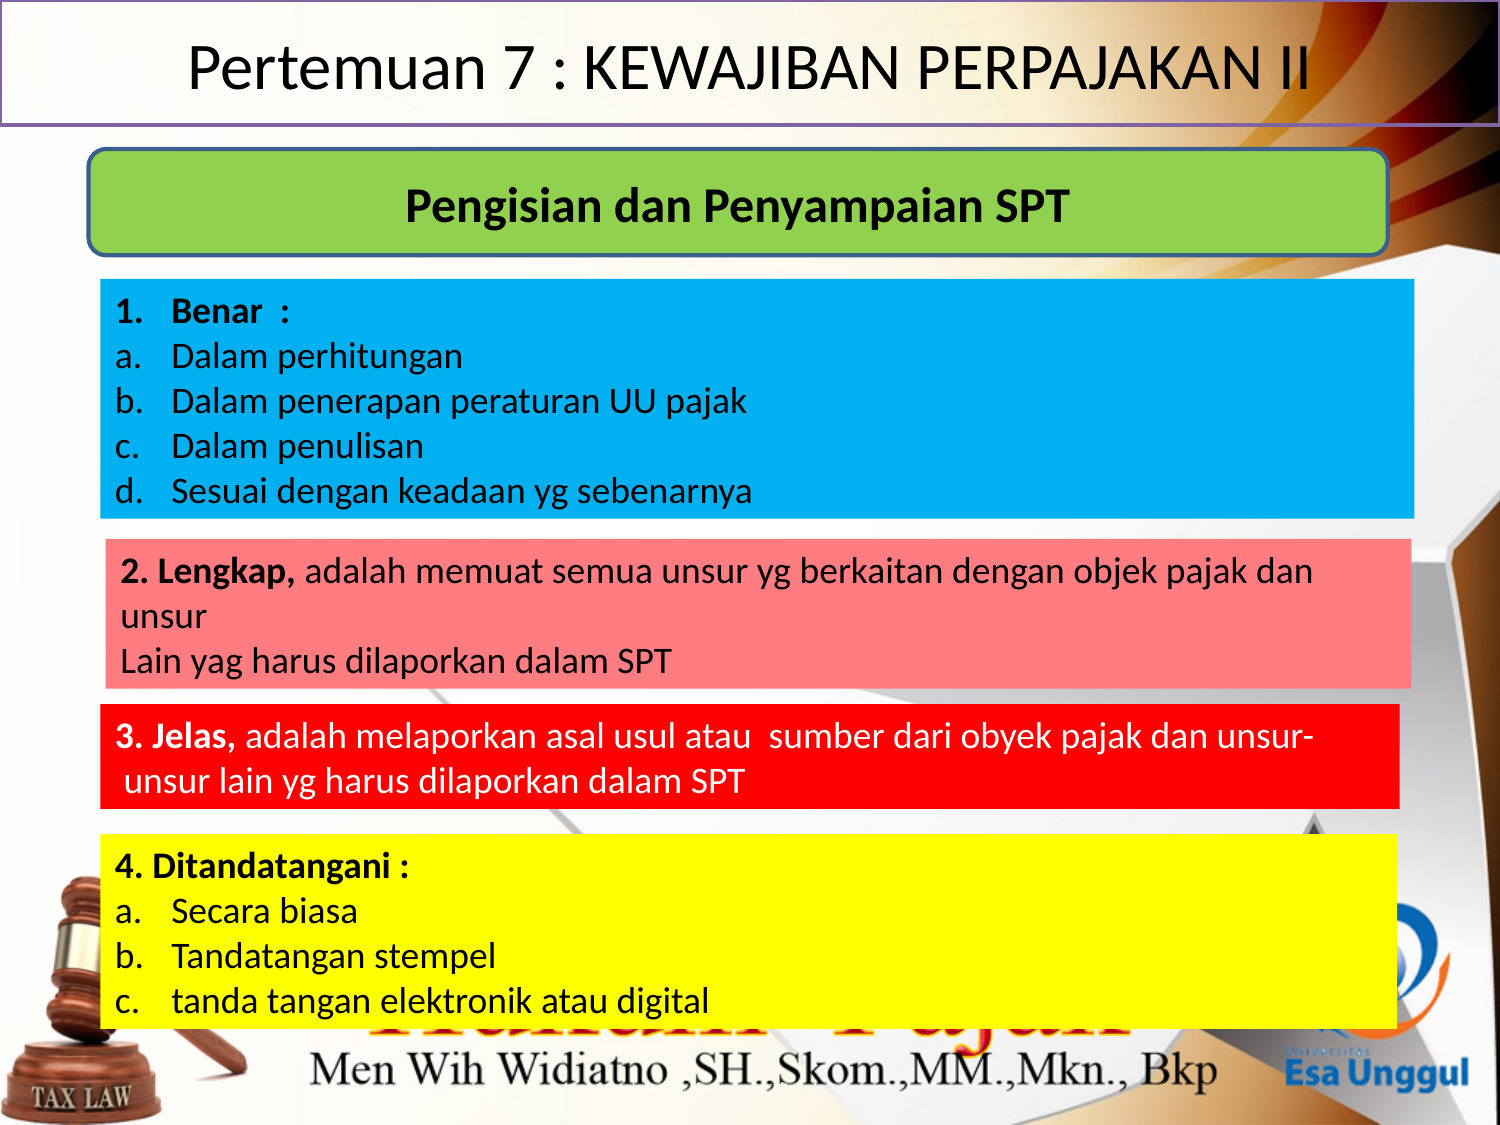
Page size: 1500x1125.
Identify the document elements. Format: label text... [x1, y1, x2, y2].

text_box 4. Ditandatangani : Secara biasa Tandatangan stempel tanda tangan elektronik atau digital [100, 834, 1398, 1029]
text_box Pengisian dan Penyampaian SPT [86, 146, 1390, 258]
text_box 2. Lengkap, adalah memuat semua unsur yg berkaitan dengan objek pajak dan unsur Lain yag harus dilaporkan dalam SPT [105, 538, 1412, 689]
picture [0, 127, 1500, 1125]
title Pertemuan 7 : KEWAJIBAN PERPAJAKAN II [0, 0, 1500, 127]
text_box 3. Jelas, adalah melaporkan asal usul atau sumber dari obyek pajak dan unsur- unsur lain yg harus dilaporkan dalam SPT [100, 704, 1400, 809]
text_box Benar : Dalam perhitungan Dalam penerapan peraturan UU pajak Dalam penulisan Sesuai dengan keadaan yg sebenarnya [100, 278, 1415, 519]
